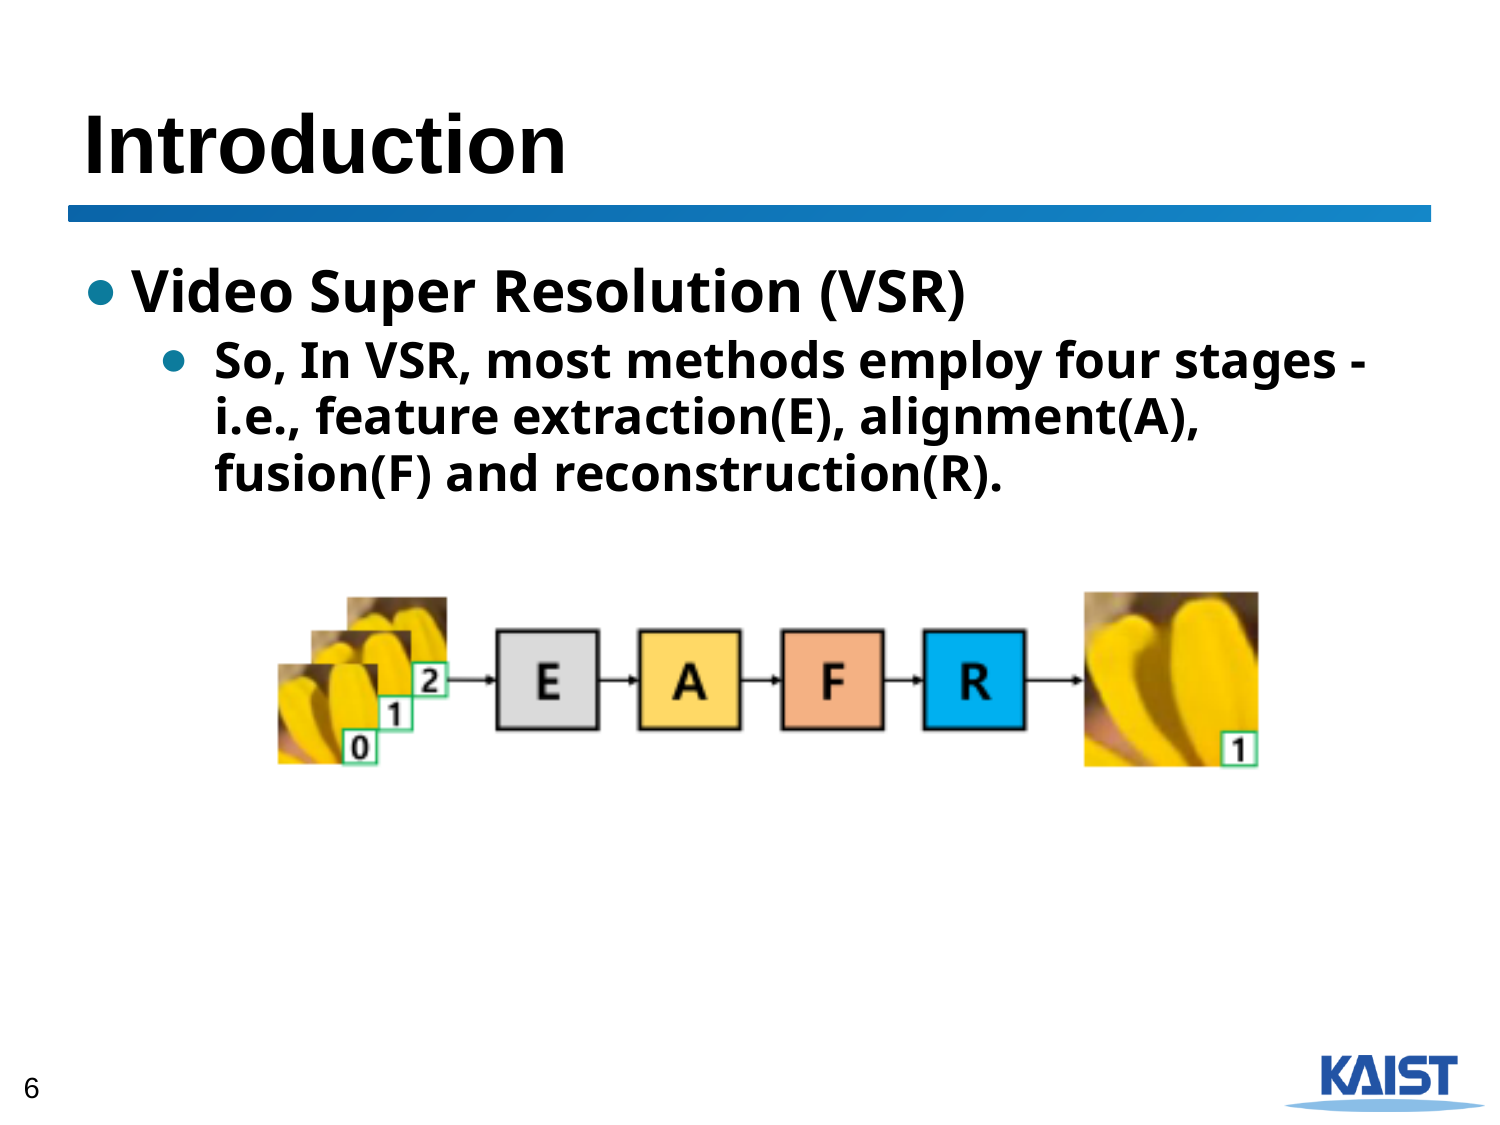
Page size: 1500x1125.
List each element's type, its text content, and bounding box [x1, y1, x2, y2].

list Video Super Resolution (VSR) So, In VSR, most methods employ four stages - i.e., feature extraction(E), alignment(A), fusion(F) and reconstruction(R). [68, 260, 1434, 1092]
picture [224, 562, 1278, 788]
title Introduction [68, 48, 1428, 198]
picture [1284, 1055, 1485, 1112]
